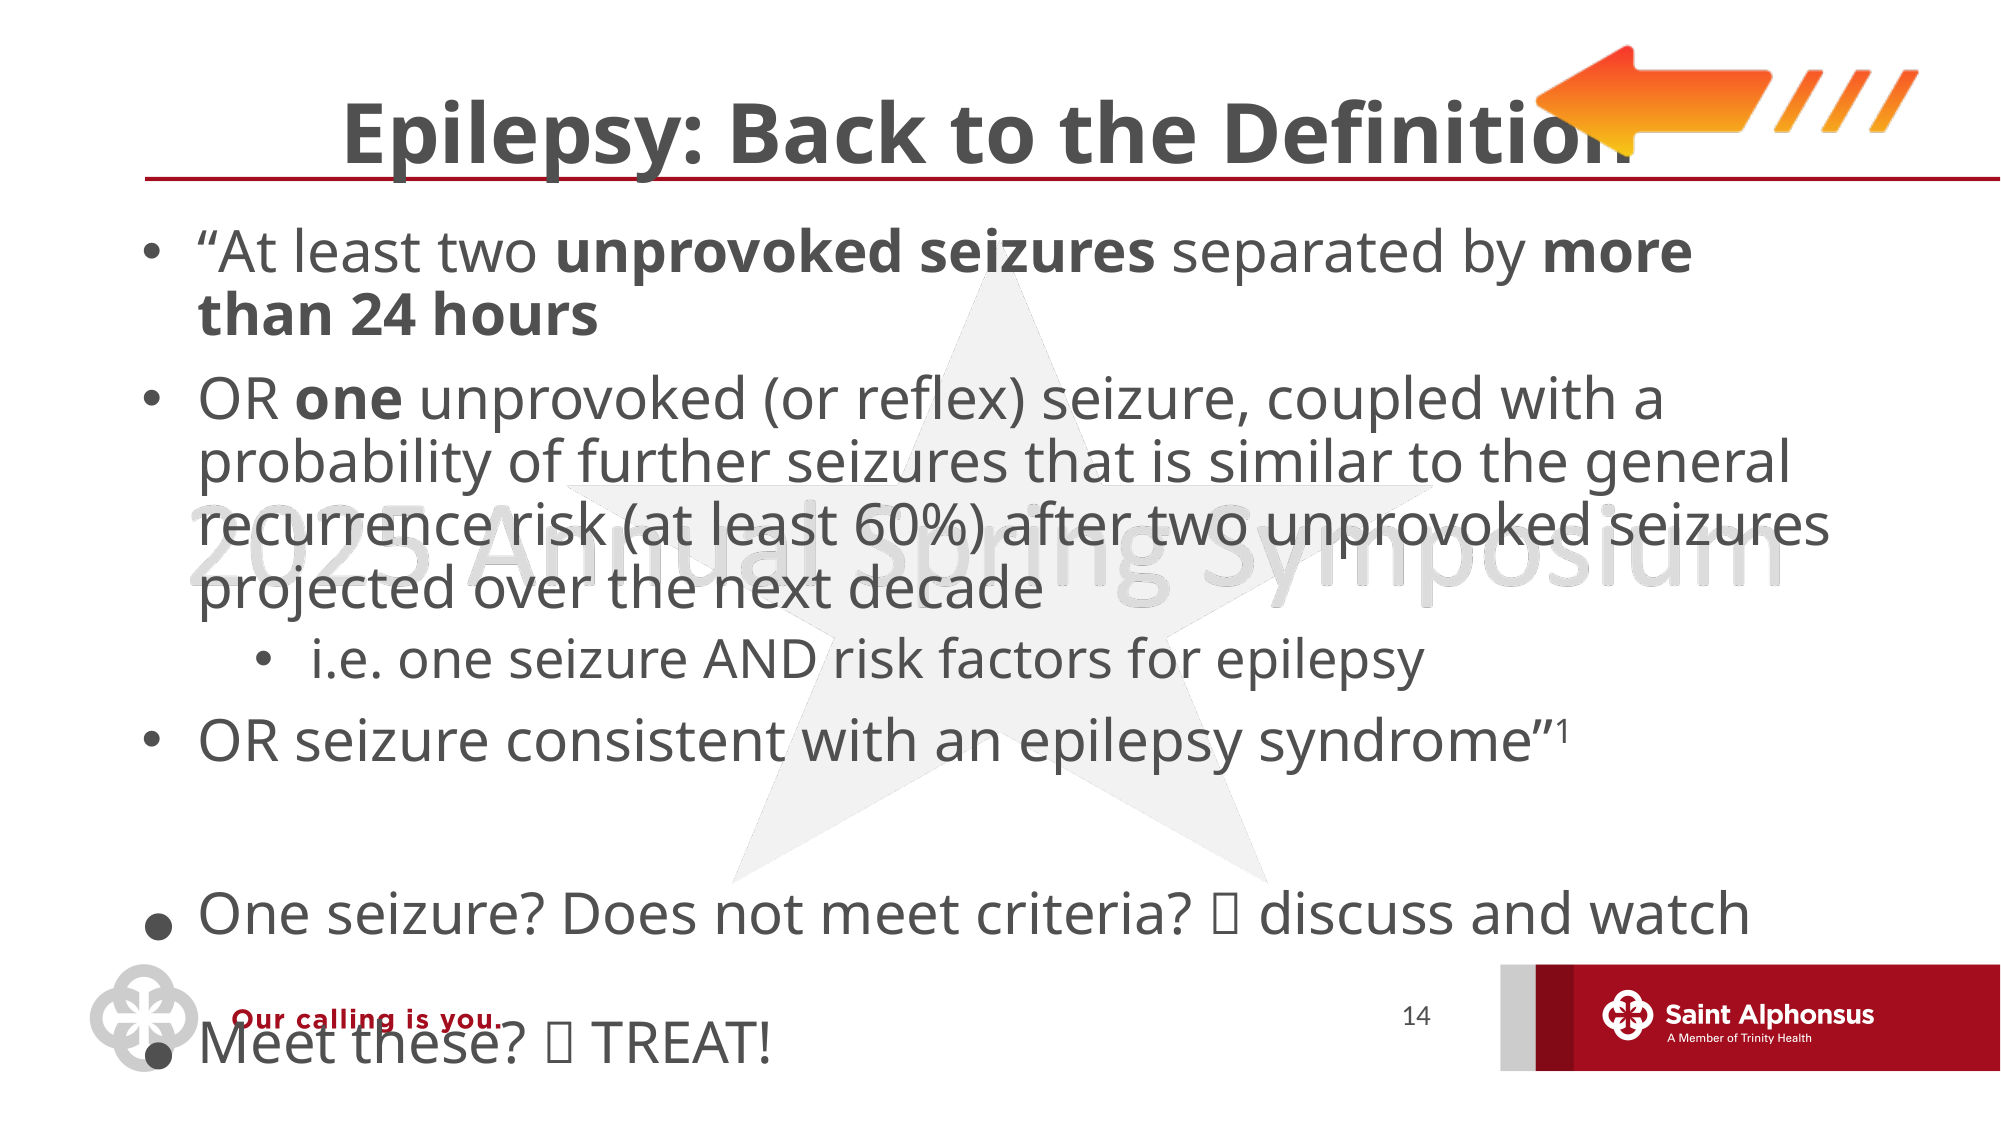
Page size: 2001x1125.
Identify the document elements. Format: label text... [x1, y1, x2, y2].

title Epilepsy: Back to the Definition [126, 13, 1527, 189]
slide_number 14 [1298, 988, 1446, 1049]
picture [0, 0, 2001, 1125]
list “At least two unprovoked seizures separated by more than 24 hours OR one unprovoked (or reflex) seizure, coupled with a probability of further seizures that is similar to the general recurrence risk (at least 60%) after two unprovoked seizures projected over the next decade i.e. one seizure AND risk factors for epilepsy OR seizure consistent with an epilepsy syndrome”1 One seizure? Does not meet criteria?  discuss and watch Meet these?  TREAT! [126, 214, 1852, 924]
